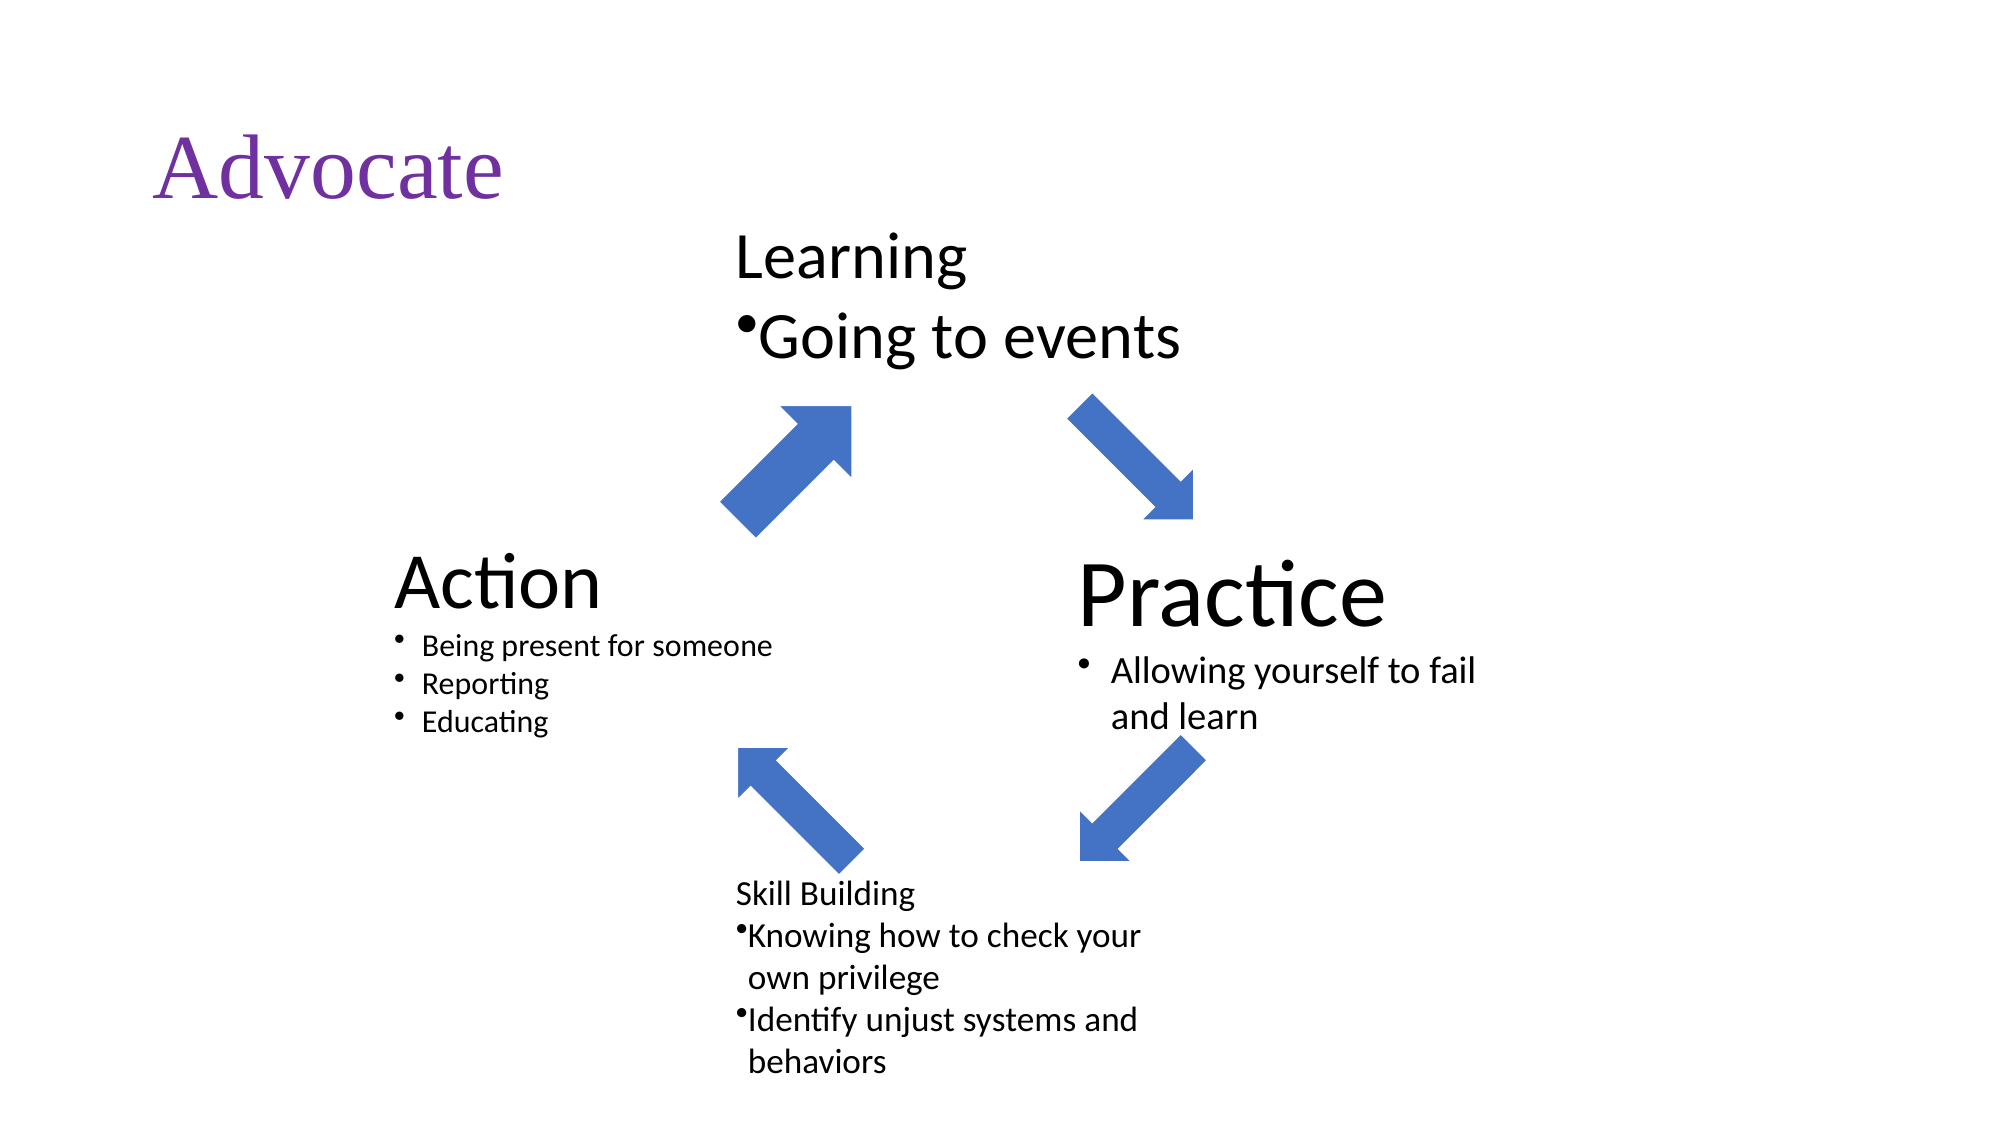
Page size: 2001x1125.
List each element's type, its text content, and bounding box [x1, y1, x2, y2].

title Advocate [137, 59, 1863, 178]
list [0, 178, 1944, 1090]
